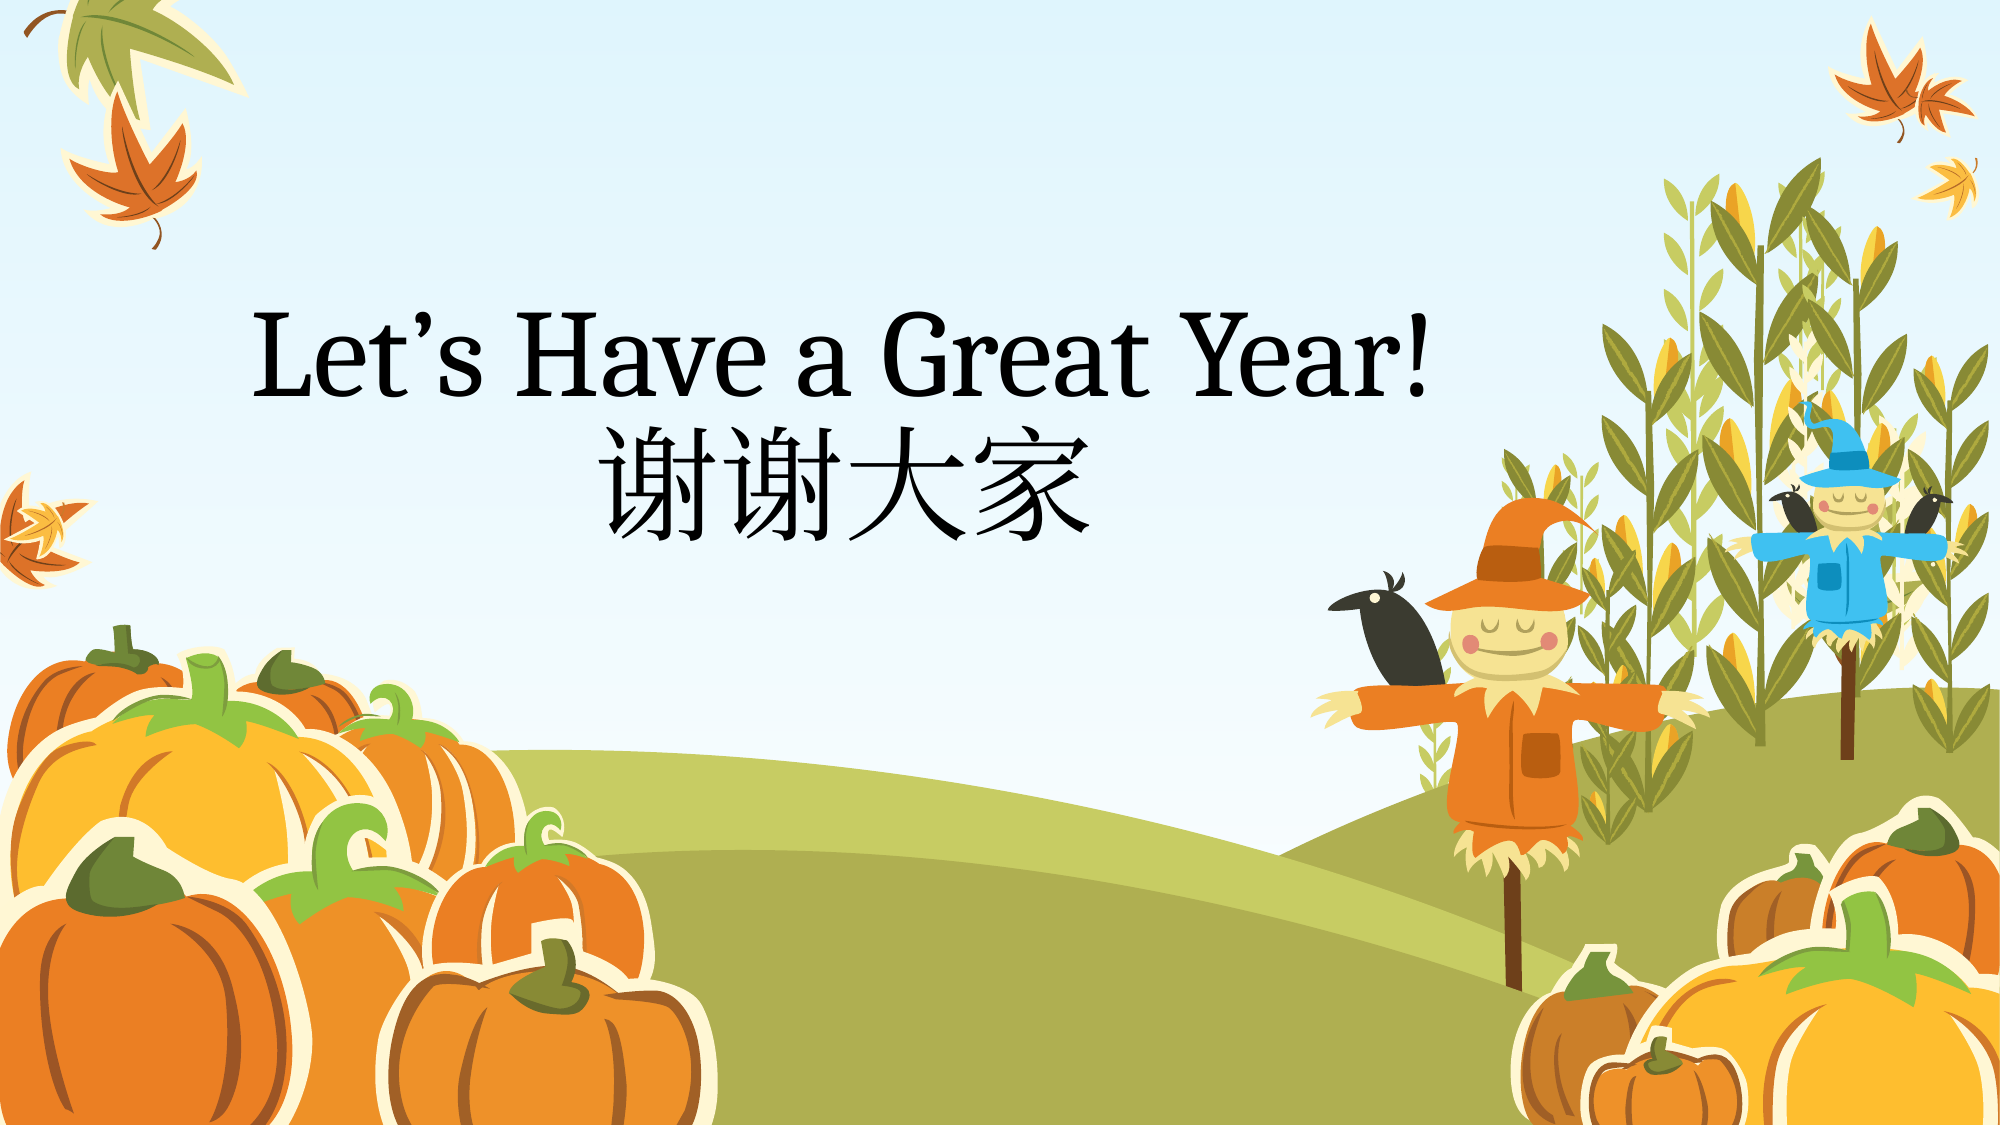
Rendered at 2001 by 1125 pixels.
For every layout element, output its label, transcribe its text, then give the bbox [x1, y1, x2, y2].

title Let’s Have a Great Year! 谢谢大家 [97, 135, 1591, 712]
